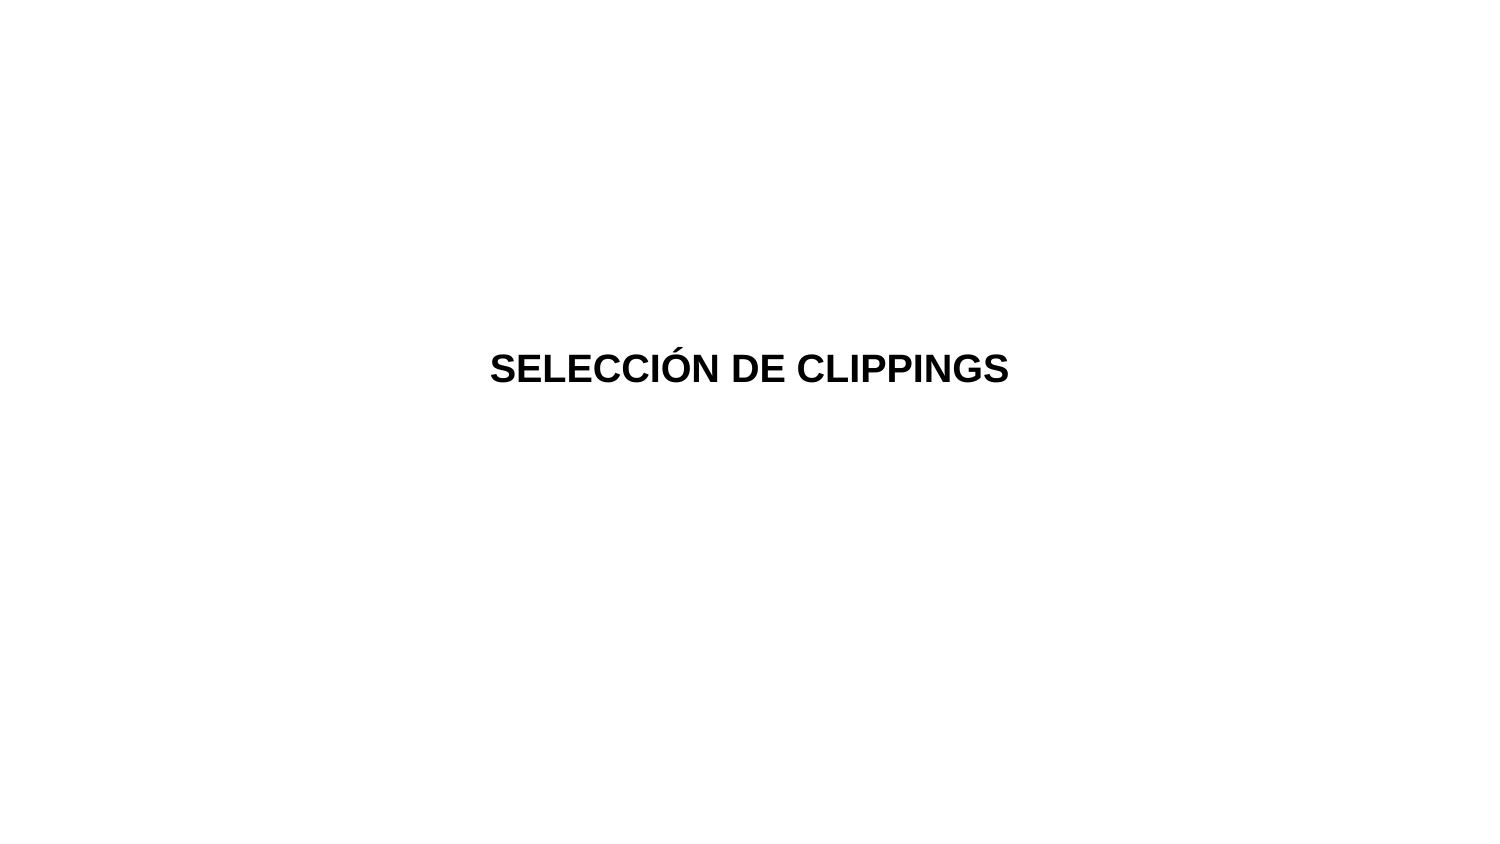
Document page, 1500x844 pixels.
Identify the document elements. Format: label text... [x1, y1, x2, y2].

title SELECCIÓN DE CLIPPINGS [51, 327, 1449, 422]
